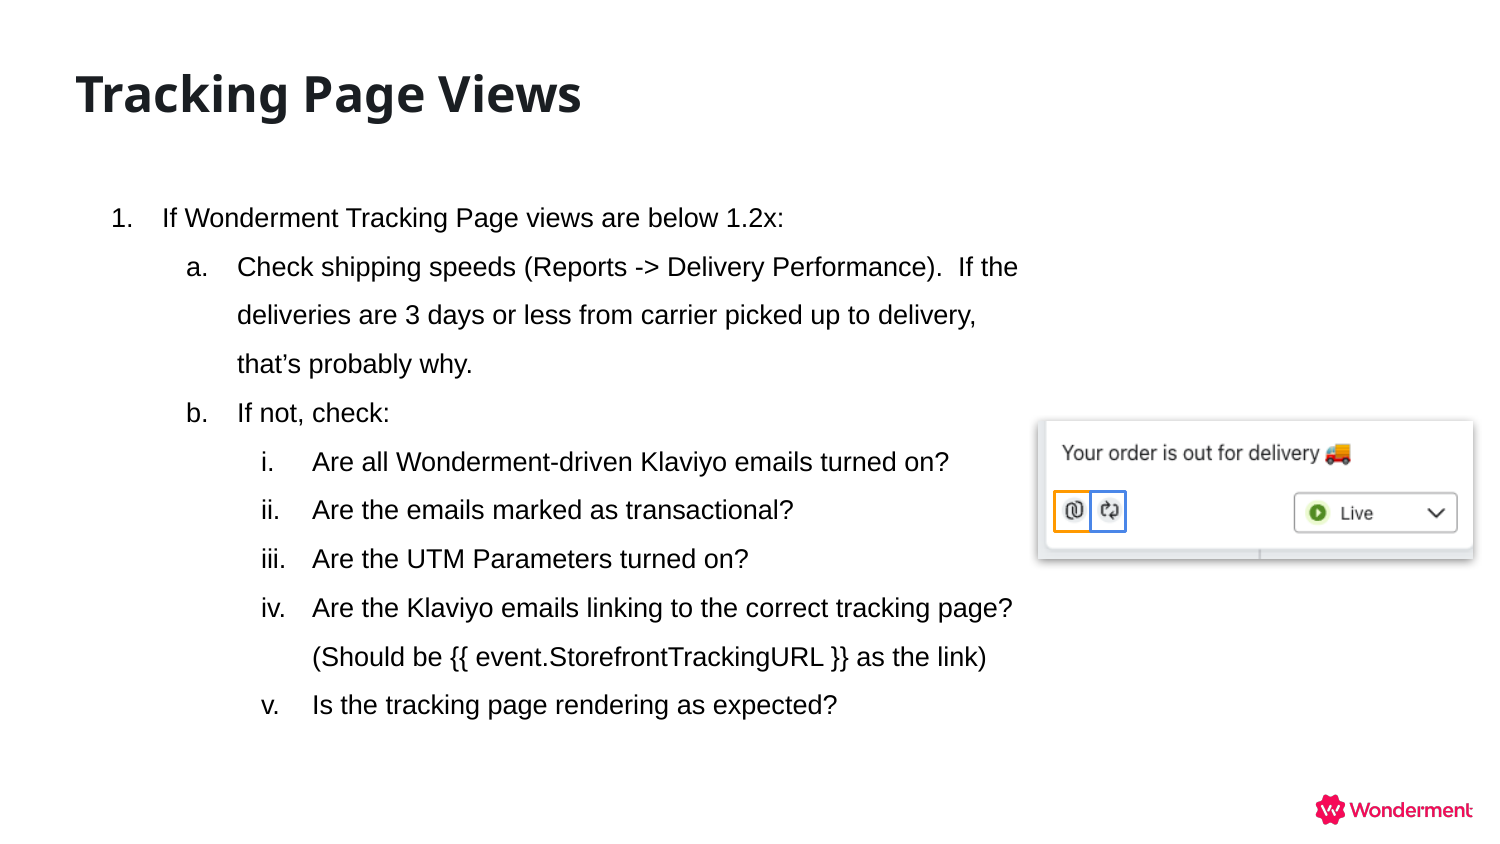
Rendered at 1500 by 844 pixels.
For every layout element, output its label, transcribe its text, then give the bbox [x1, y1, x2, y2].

text_box Tracking Page Views [75, 62, 1280, 123]
picture [1038, 421, 1473, 560]
text_box If Wonderment Tracking Page views are below 1.2x: Check shipping speeds (Reports -> Delivery Performance). If the deliveries are 3 days or less from carrier picked up to delivery, that’s probably why. If not, check: Are all Wonderment-driven Klaviyo emails turned on? Are the emails marked as transactional? Are the UTM Parameters turned on? Are the Klaviyo emails linking to the correct tracking page? (Should be {{ event.StorefrontTrackingURL }} as the link) Is the tracking page rendering as expected? [87, 169, 1067, 784]
picture [1315, 794, 1473, 825]
